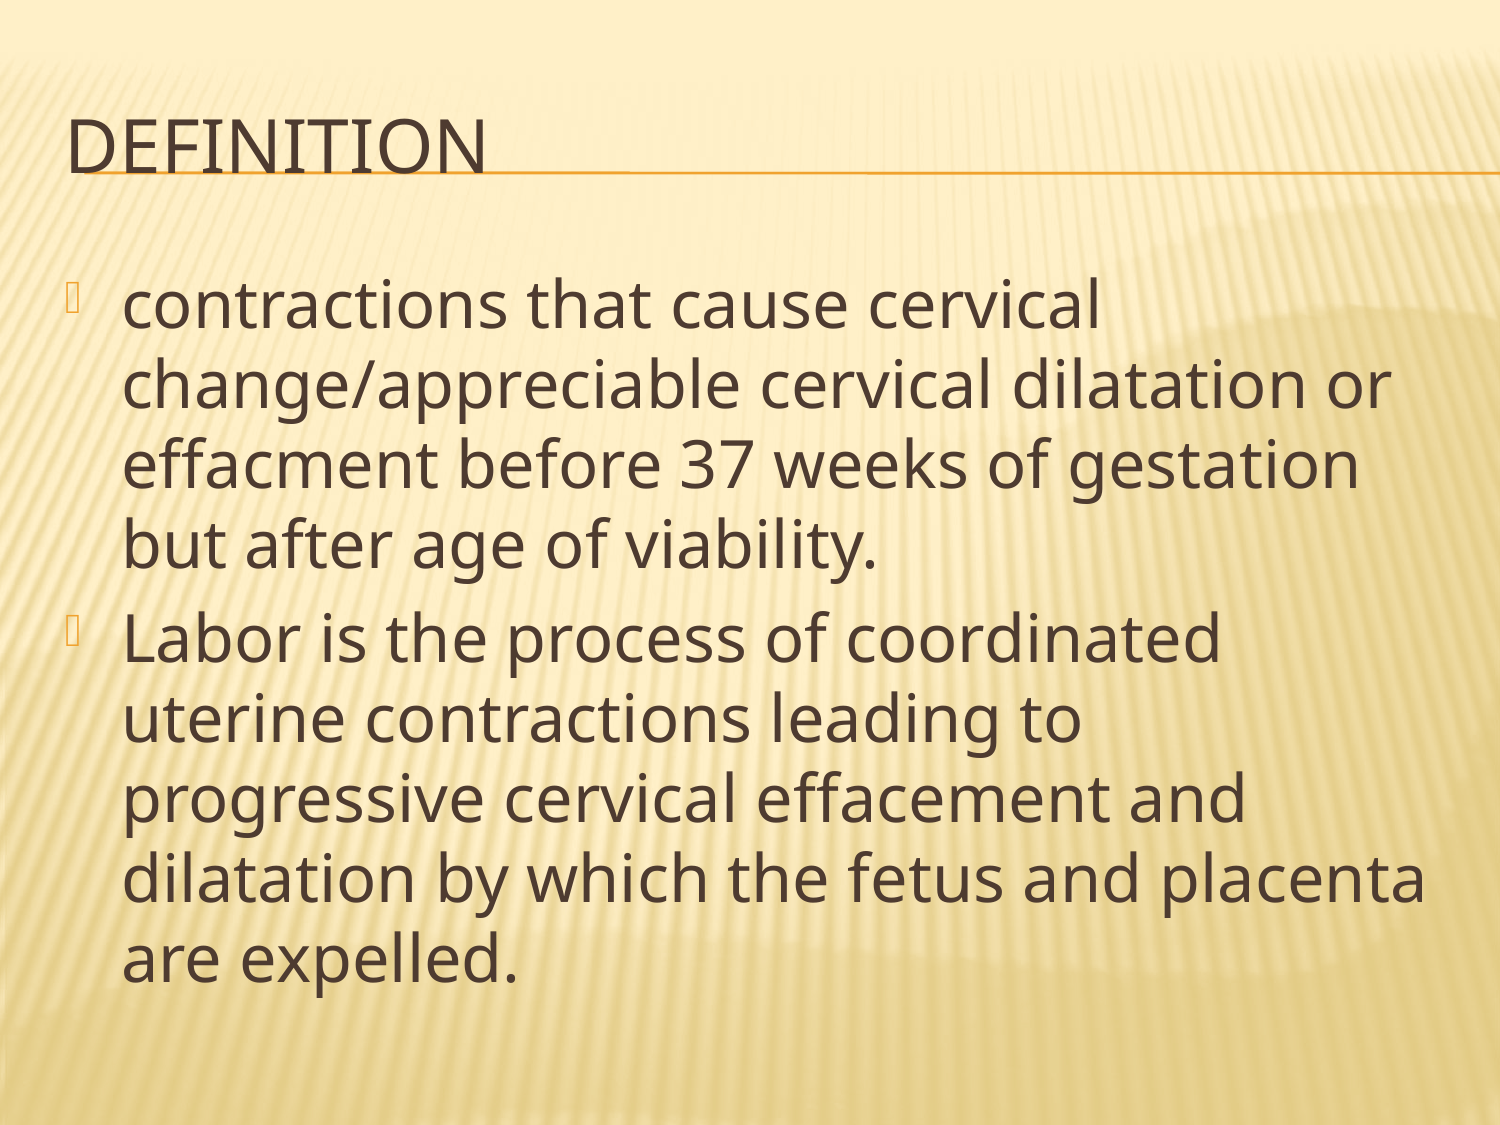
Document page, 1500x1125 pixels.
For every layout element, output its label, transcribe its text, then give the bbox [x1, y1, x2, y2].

title Definition [50, 75, 1475, 213]
list contractions that cause cervical change/appreciable cervical dilatation or effacment before 37 weeks of gestation but after age of viability. Labor is the process of coordinated uterine contractions leading to progressive cervical effacement and dilatation by which the fetus and placenta are expelled. [50, 254, 1475, 998]
